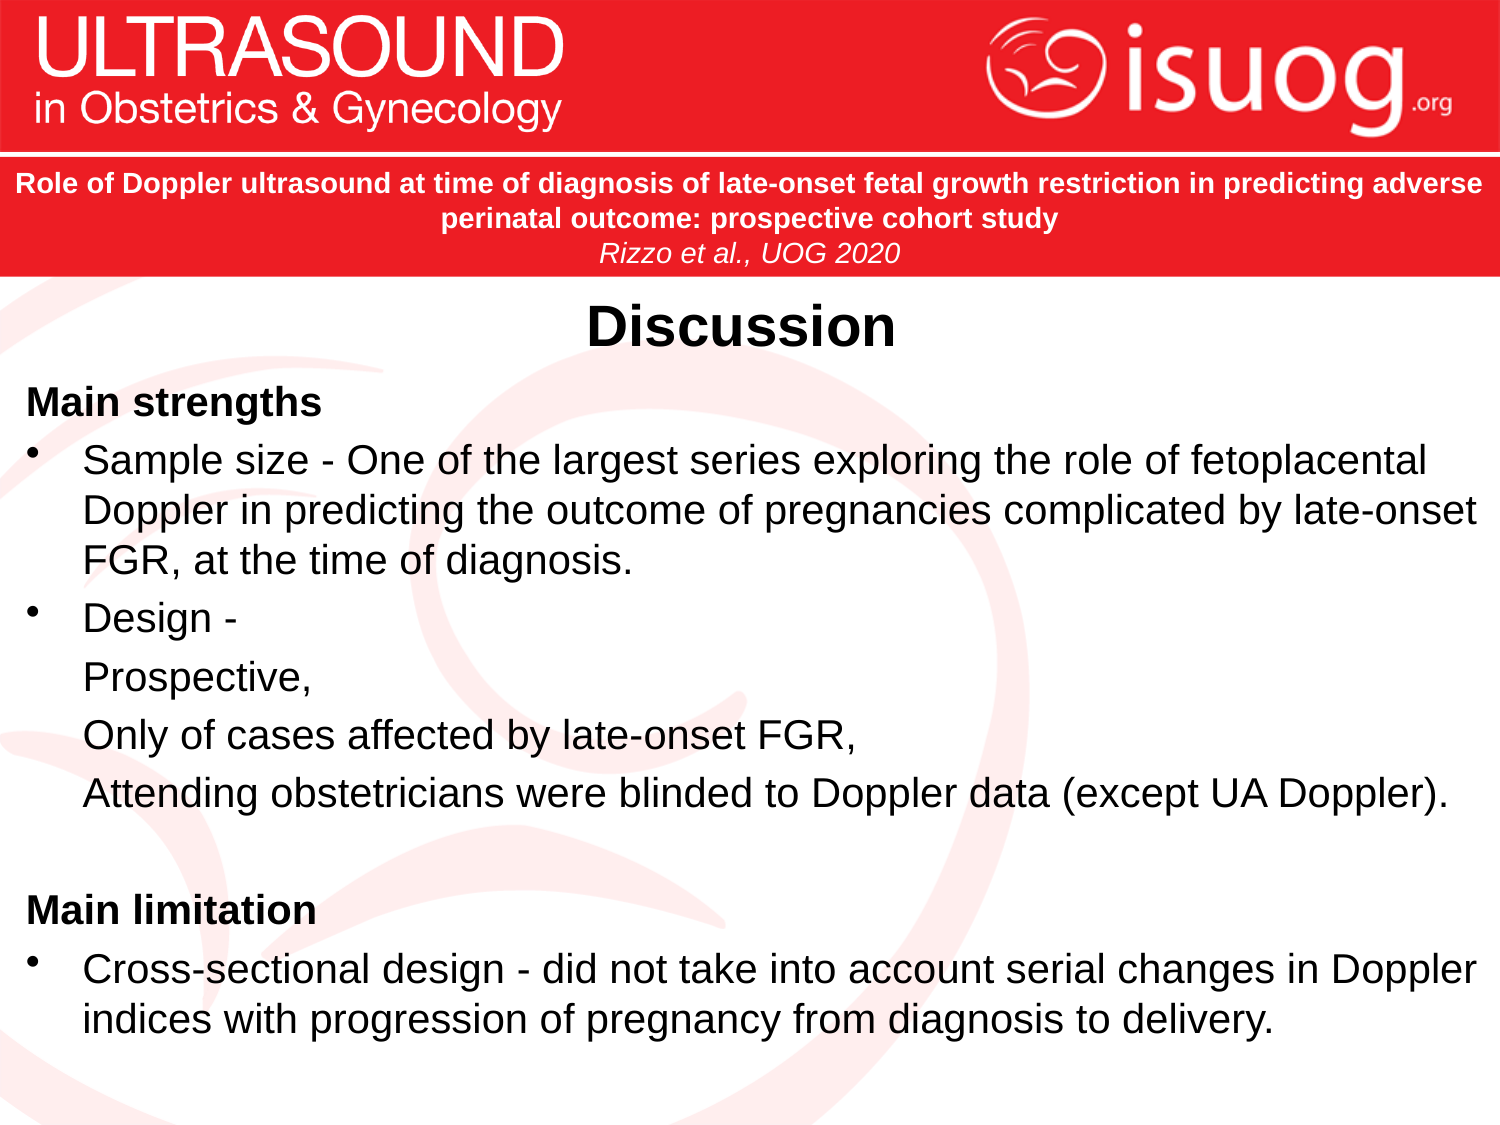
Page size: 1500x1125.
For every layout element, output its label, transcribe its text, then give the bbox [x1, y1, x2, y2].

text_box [0, 0, 1500, 152]
text_box Discussion [0, 280, 1500, 365]
picture [0, 365, 1500, 1125]
picture [0, 152, 1500, 156]
text_box Role of Doppler ultrasound at time of diagnosis of late-onset fetal growth restriction in predicting adverse perinatal outcome: prospective cohort study Rizzo et al., UOG 2020 [0, 156, 1500, 277]
text_box Main strengths Sample size - One of the largest series exploring the role of fetoplacental Doppler in predicting the outcome of pregnancies complicated by late-onset FGR, at the time of diagnosis. Design - Prospective, Only of cases affected by late-onset FGR, Attending obstetricians were blinded to Doppler data (except UA Doppler). Main limitation Cross-sectional design - did not take into account serial changes in Doppler indices with progression of pregnancy from diagnosis to delivery. [11, 367, 1500, 1125]
